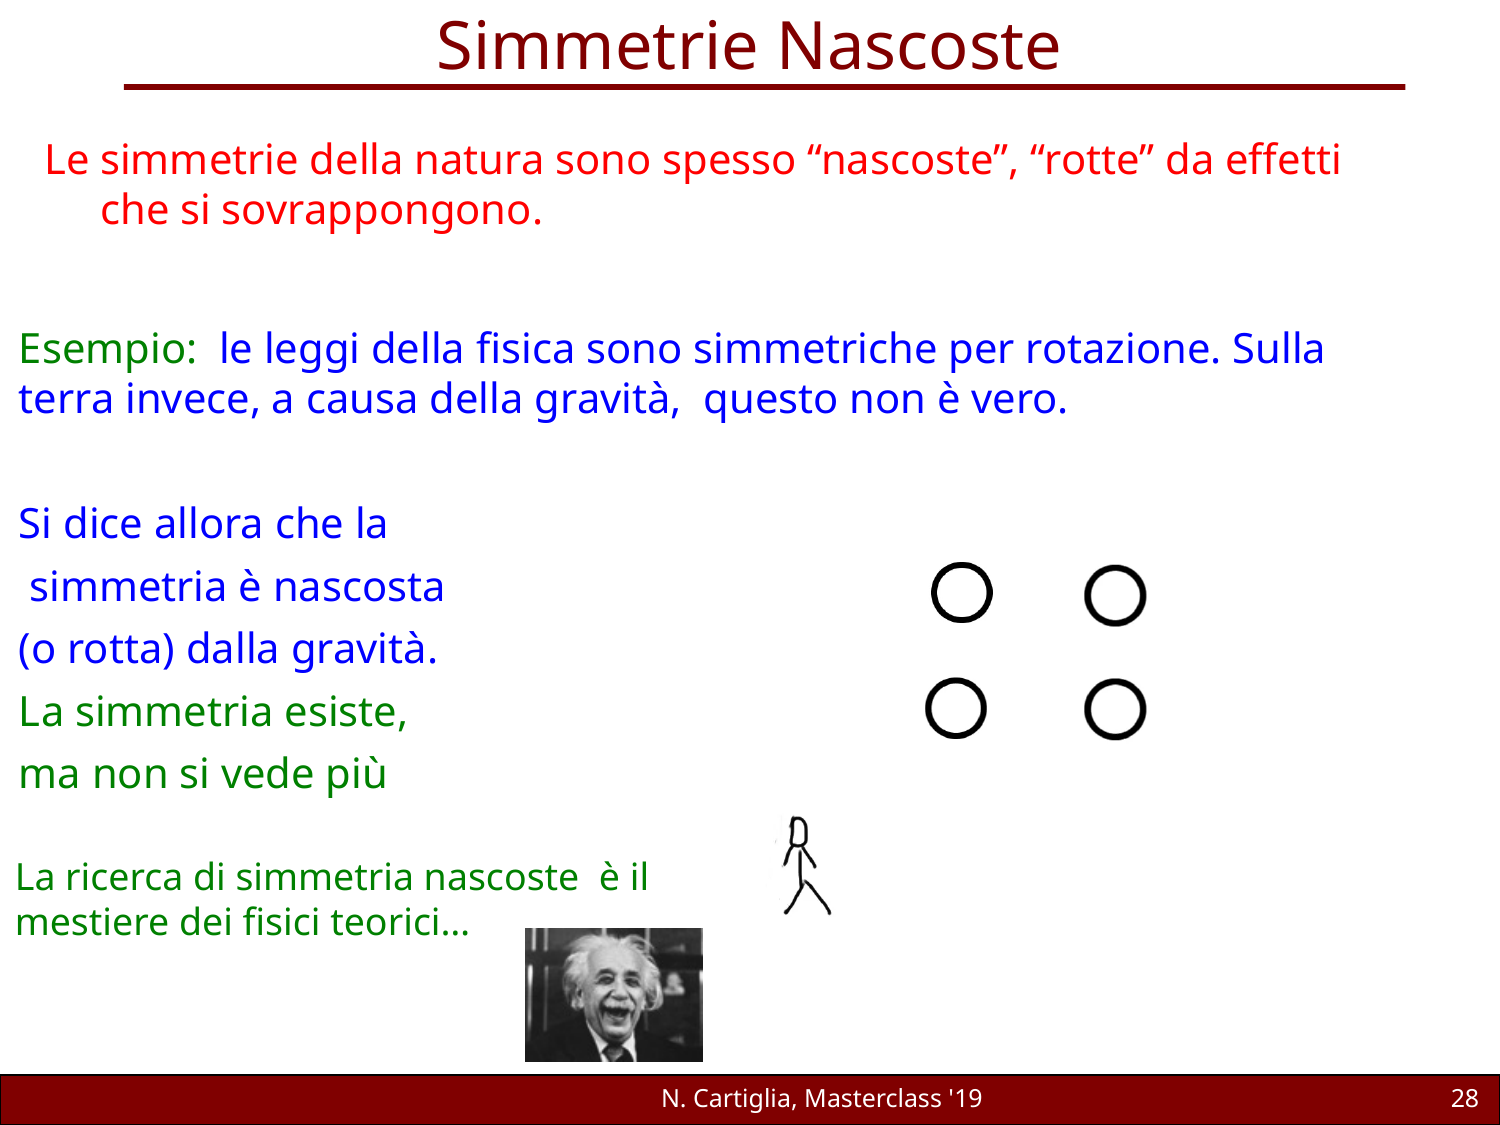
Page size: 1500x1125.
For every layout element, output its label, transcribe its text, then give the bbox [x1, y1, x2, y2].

picture [525, 928, 703, 1062]
text_box La ricerca di simmetria nascoste è il mestiere dei fisici teorici… [0, 845, 750, 951]
slide_number 28 [1181, 1074, 1495, 1125]
text_box Le simmetrie della natura sono spesso “nascoste”, “rotte” da effetti che si sovrappongono. [29, 125, 1436, 241]
text_box Simmetrie Nascoste [0, 0, 1500, 91]
text_box Esempio: le leggi della fisica sono simmetriche per rotazione. Sulla terra invece, a causa della gravità, questo non è vero. Si dice allora che la simmetria è nascosta (o rotta) dalla gravità. La simmetria esiste, ma non si vede più [4, 314, 1400, 867]
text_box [761, 472, 1465, 1000]
footer N. Cartiglia, Masterclass '19 [513, 1074, 1131, 1125]
